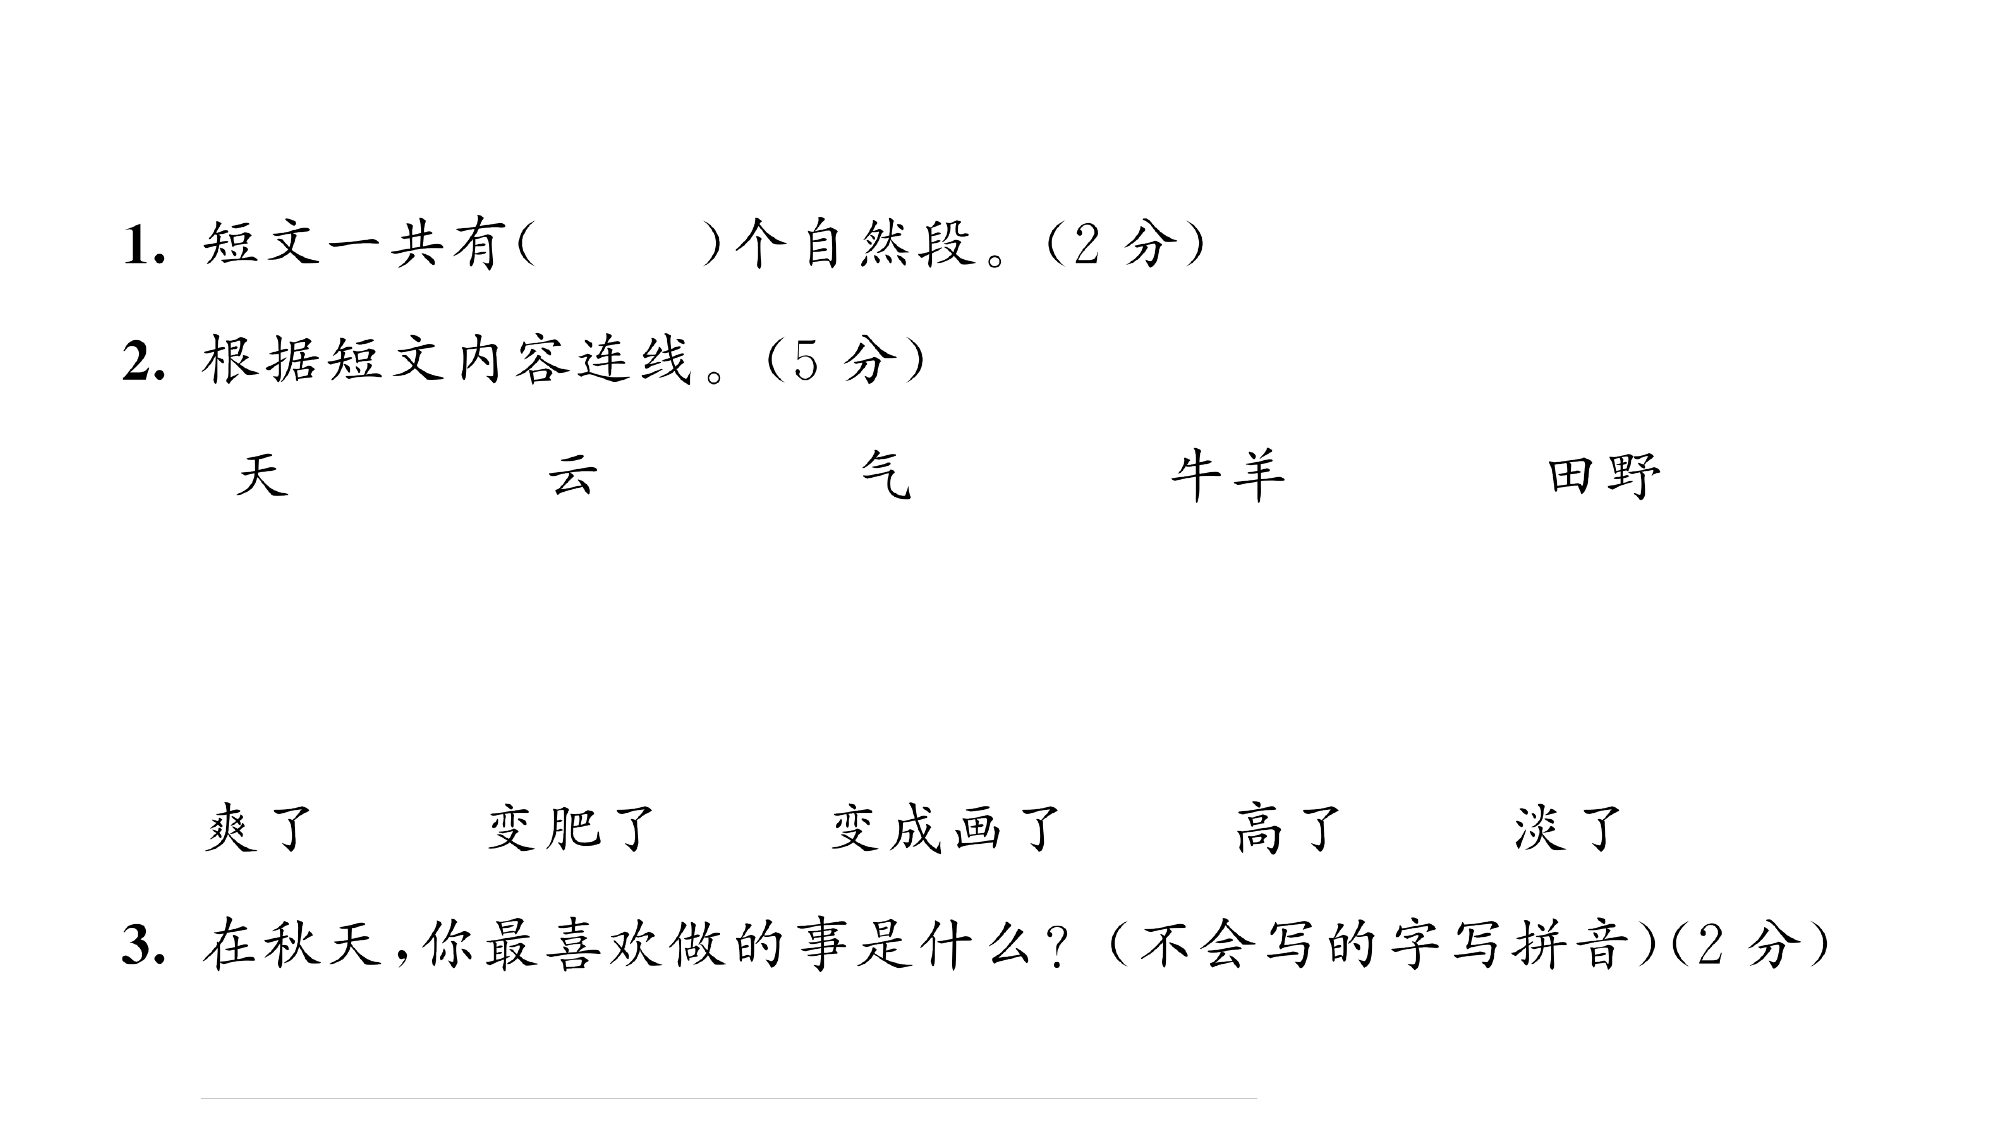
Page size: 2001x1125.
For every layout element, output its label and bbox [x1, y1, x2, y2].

picture [118, 177, 1957, 1122]
